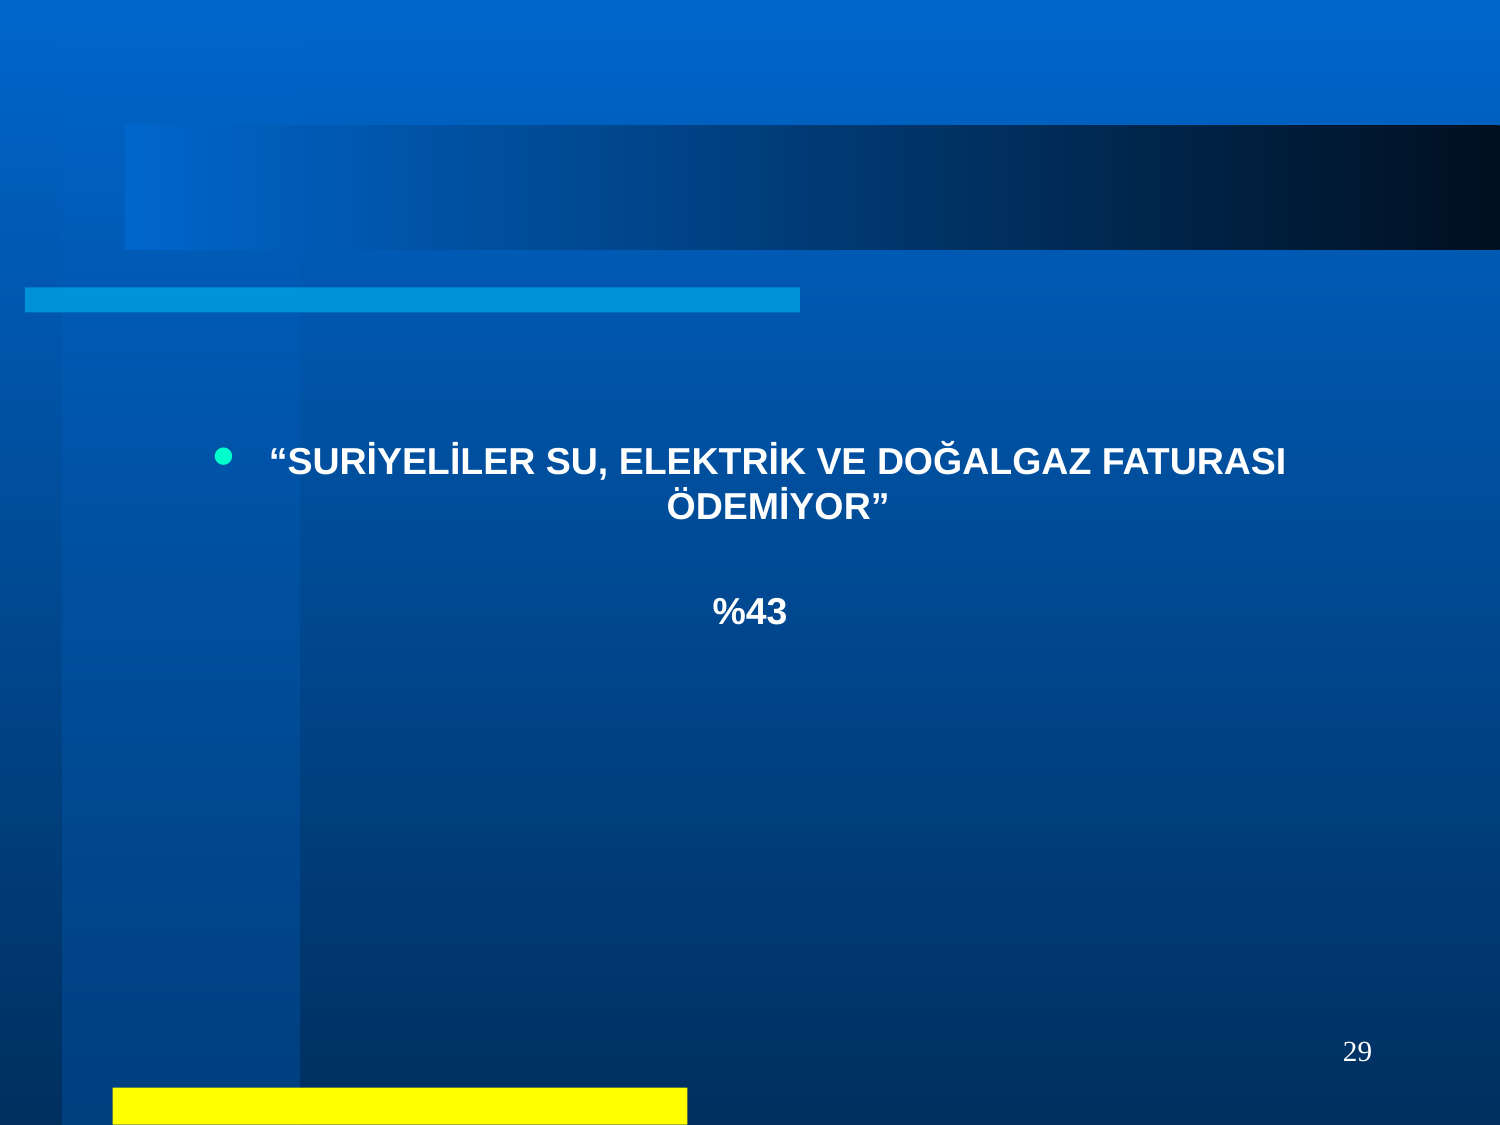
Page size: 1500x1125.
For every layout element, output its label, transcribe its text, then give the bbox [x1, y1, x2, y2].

list “SURİYELİLER SU, ELEKTRİK VE DOĞALGAZ FATURASI ÖDEMİYOR” %43 [112, 324, 1388, 1001]
slide_number 29 [1074, 1012, 1388, 1088]
